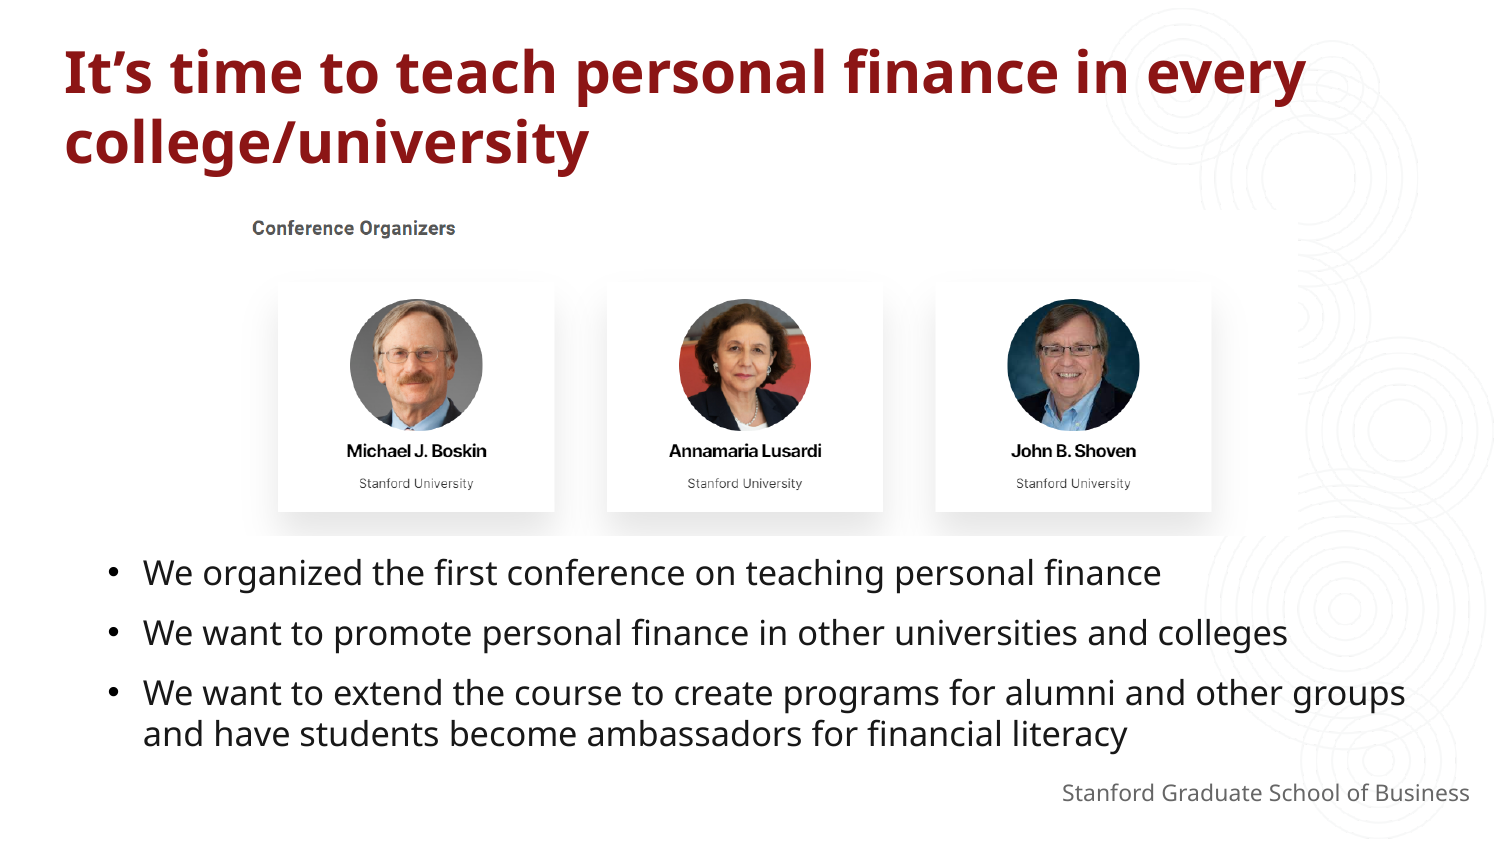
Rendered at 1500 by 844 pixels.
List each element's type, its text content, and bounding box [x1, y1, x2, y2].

picture [206, 209, 1298, 536]
text_box It’s time to teach personal finance in every college/university [49, 20, 1353, 541]
text_box We organized the first conference on teaching personal finance We want to promote personal finance in other universities and colleges We want to extend the course to create programs for alumni and other groups and have students become ambassadors for financial literacy [93, 543, 1434, 761]
